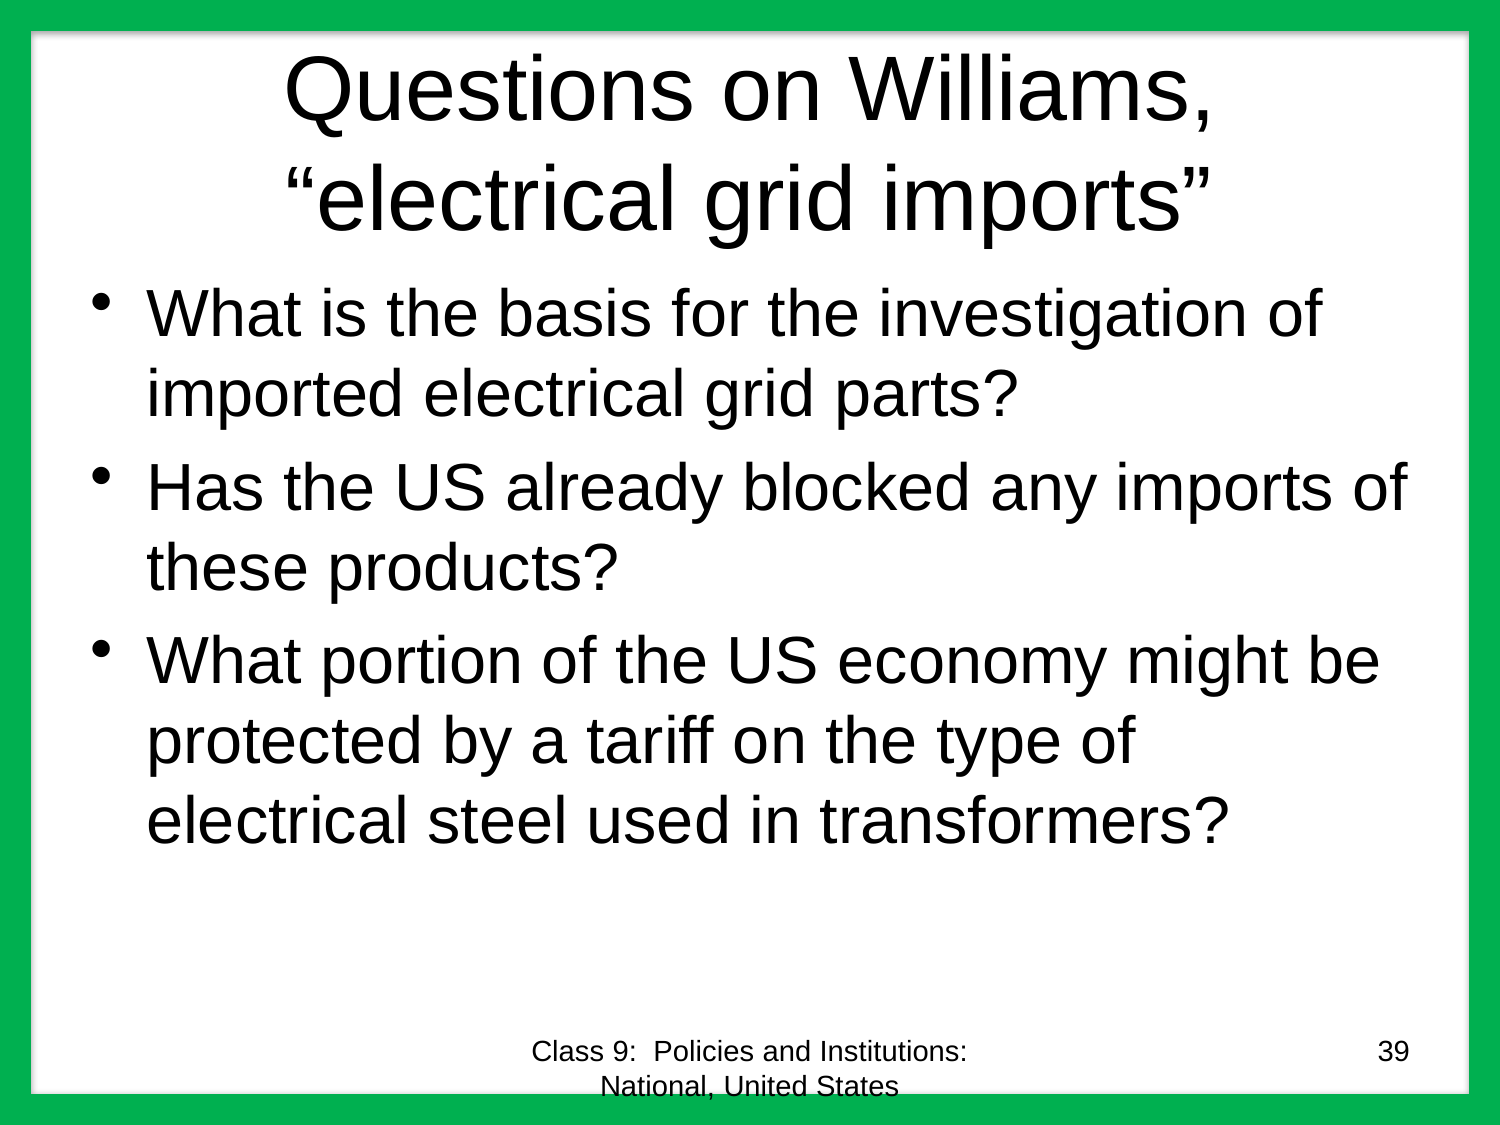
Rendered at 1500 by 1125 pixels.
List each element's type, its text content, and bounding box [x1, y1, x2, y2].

text_box [0, 0, 1500, 1125]
footer Class 9: Policies and Institutions: National, United States [512, 1024, 988, 1103]
slide_number 39 [1074, 1024, 1426, 1103]
